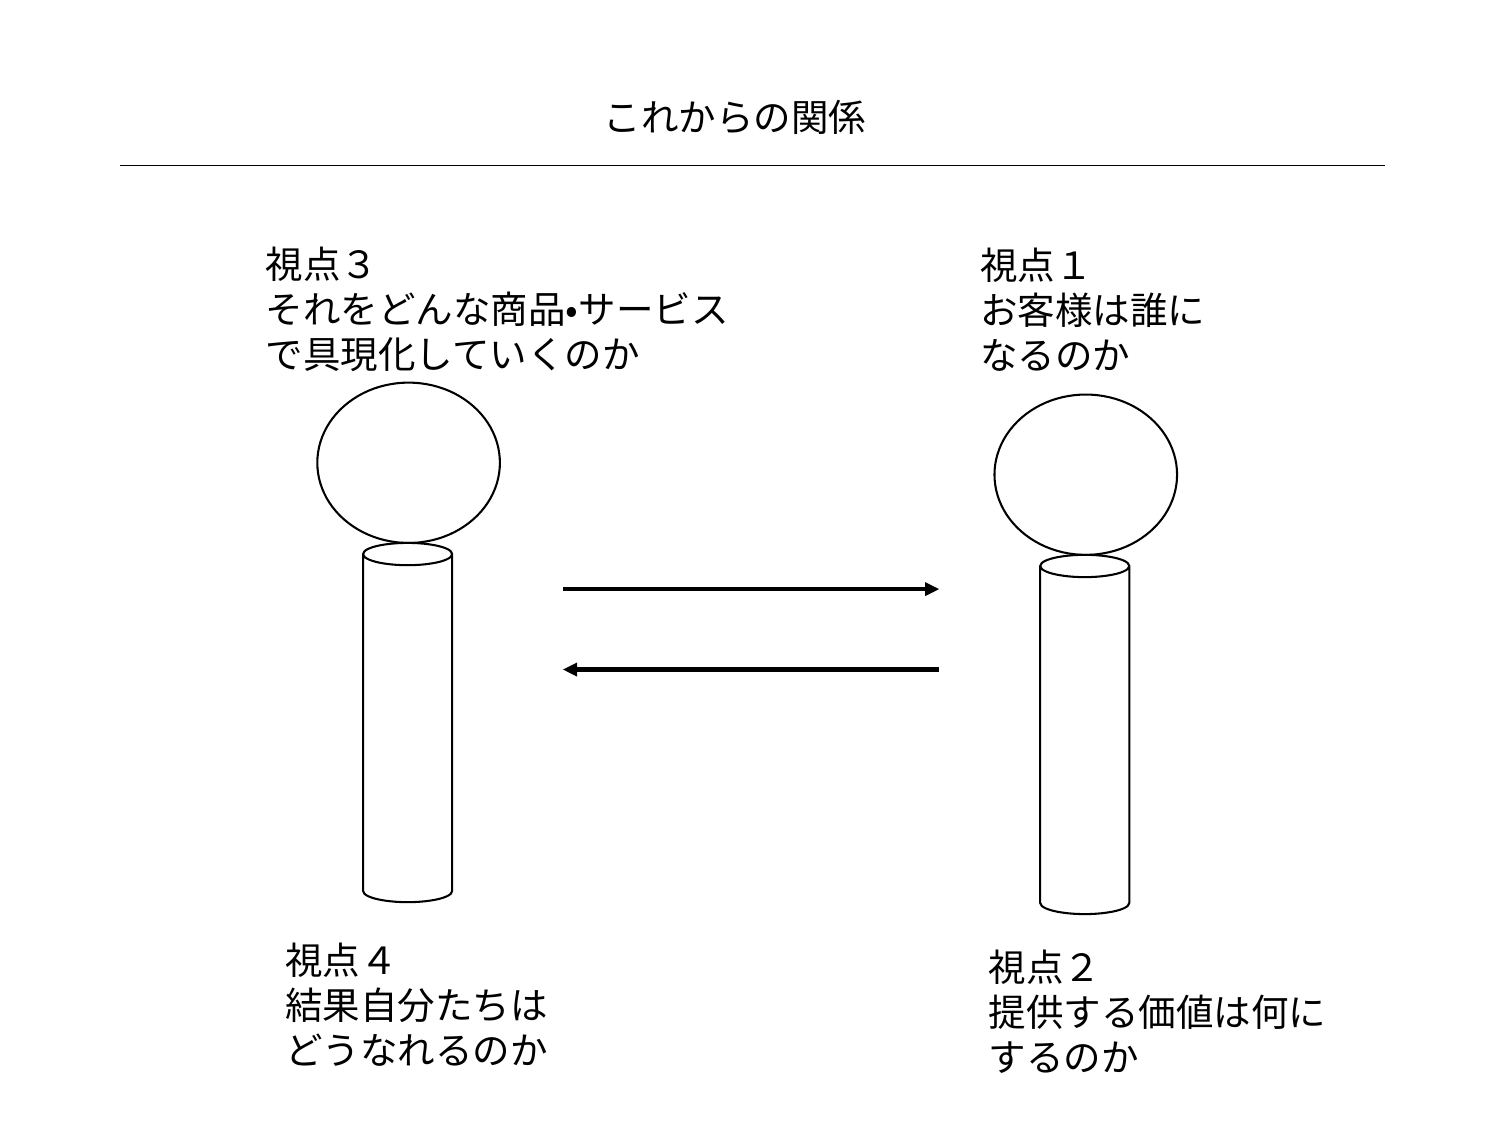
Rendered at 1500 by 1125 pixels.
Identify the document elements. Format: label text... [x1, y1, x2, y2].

text_box 視点１ お客様は誰になるのか [965, 234, 1247, 385]
text_box [993, 393, 1179, 555]
text_box これからの関係 [223, 86, 1246, 147]
text_box [316, 384, 501, 543]
text_box [1039, 553, 1131, 916]
text_box 視点２ 提供する価値は何にするのか [973, 936, 1346, 1087]
text_box 視点３ それをどんな商品・サービスで具現化していくのか [251, 233, 770, 384]
text_box 視点４ 結果自分たちは どうなれるのか [270, 929, 707, 1079]
text_box [361, 541, 454, 904]
